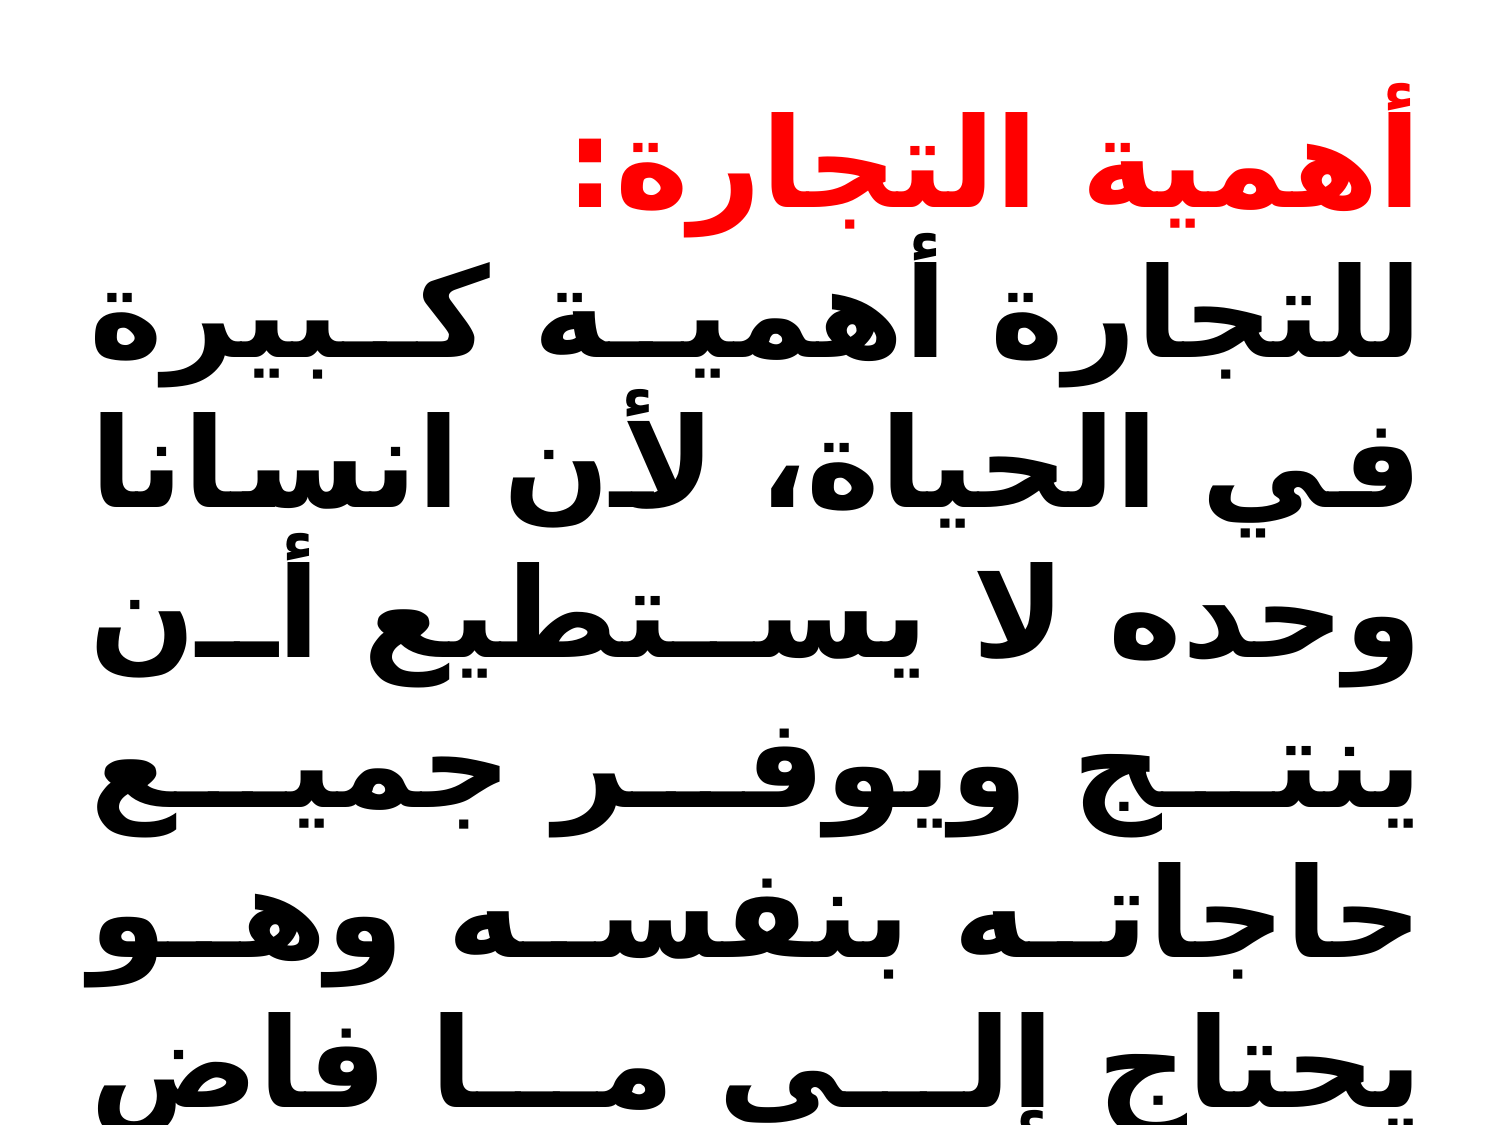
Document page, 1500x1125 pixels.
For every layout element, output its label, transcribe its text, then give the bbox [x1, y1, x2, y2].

subtitle أهمية التجارة: للتجارة أهمية كبيرة في الحياة، لأن انسانا وحده لا يستطيع أن ينتج ويوفر جميع حاجاته بنفسه وهو يحتاج إلى ما فاض عند غيره من السلع والخدمات وكذلك غيره يحتاجون إلى فائض ما أنتجه وهكذا. [75, 75, 1438, 1088]
